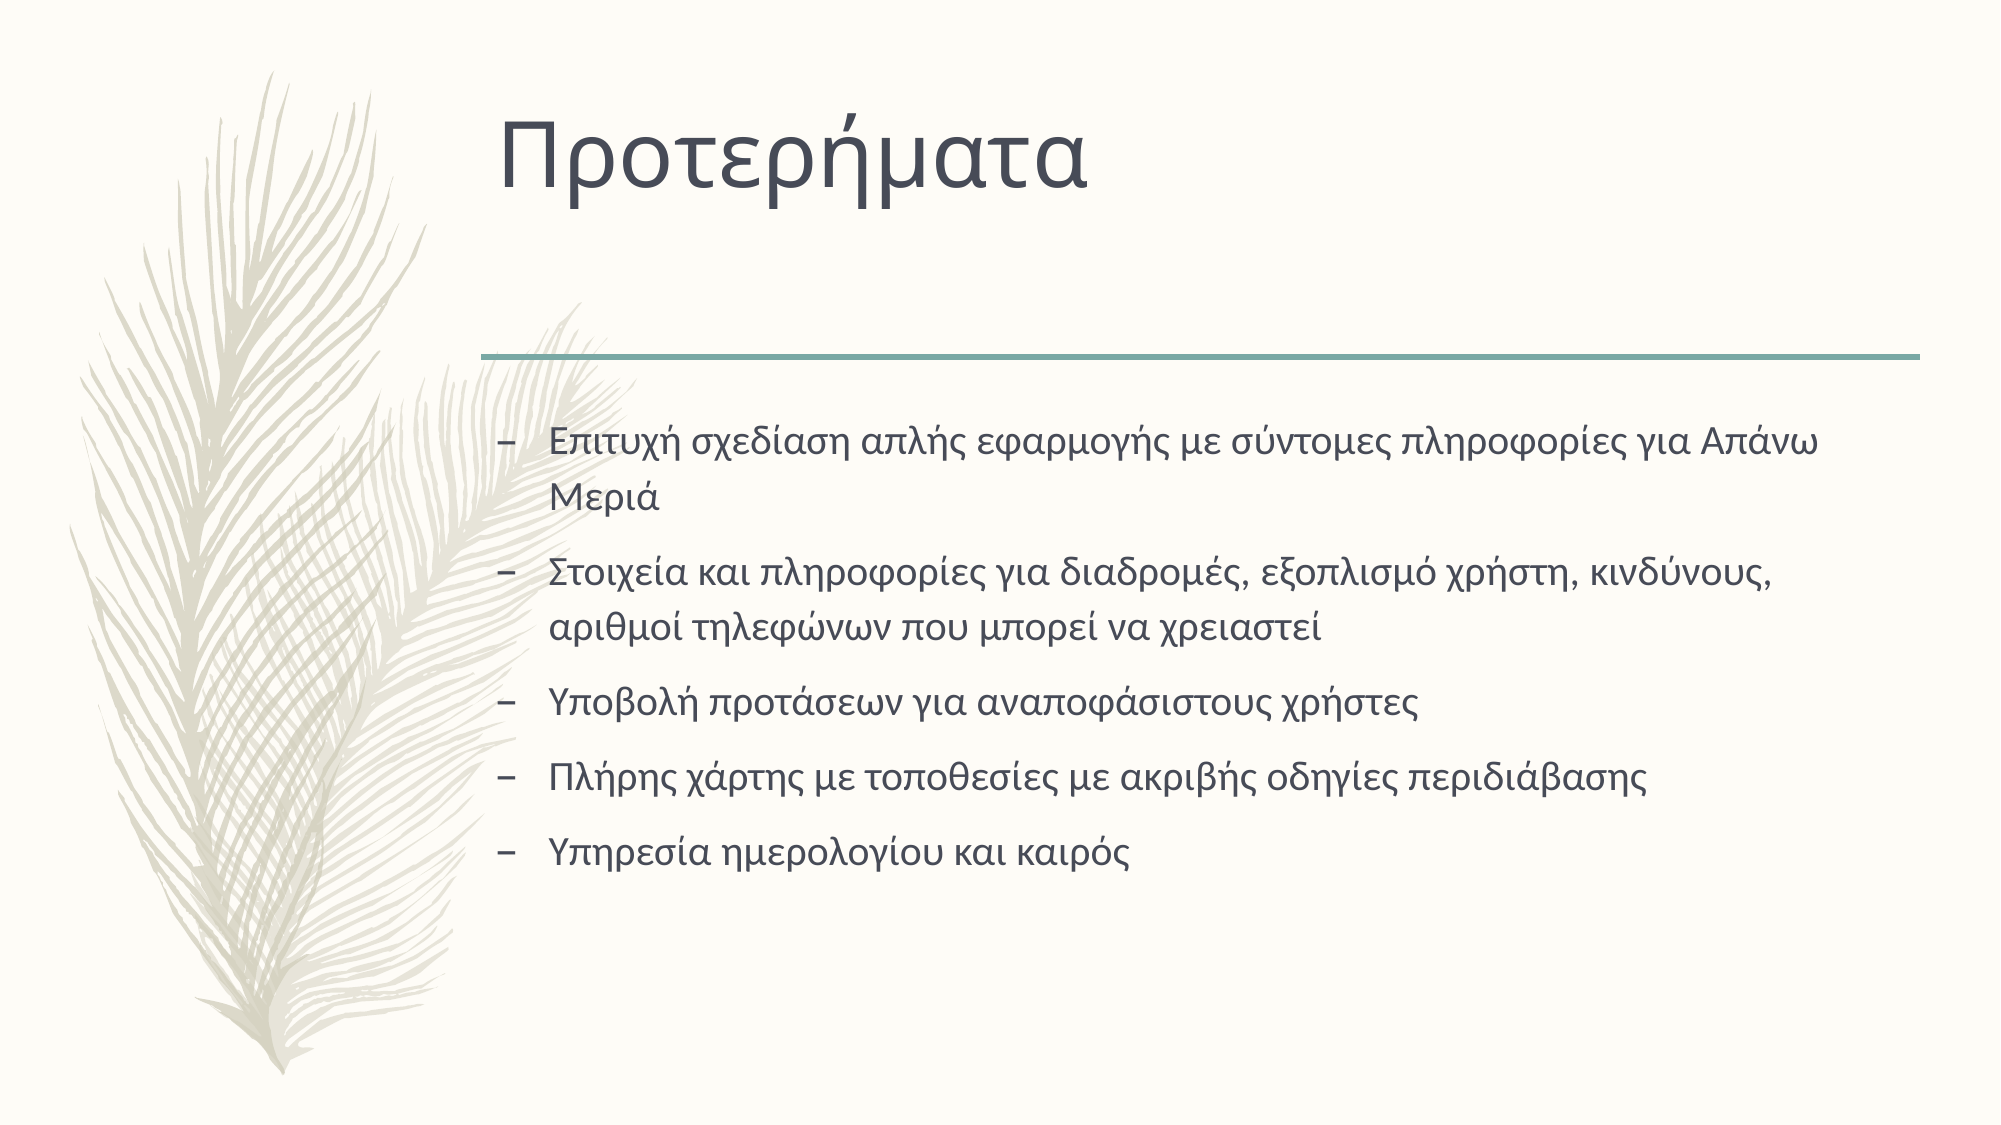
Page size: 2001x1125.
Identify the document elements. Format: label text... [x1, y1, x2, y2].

list Επιτυχή σχεδίαση απλής εφαρμογής με σύντομες πληροφορίες για Απάνω Μεριά Στοιχεία και πληροφορίες για διαδρομές, εξοπλισμό χρήστη, κινδύνους, αριθμοί τηλεφώνων που μπορεί να χρειαστεί Υποβολή προτάσεων για αναποφάσιστους χρήστες Πλήρης χάρτης με τοποθεσίες με ακριβής οδηγίες περιδιάβασης Υπηρεσία ημερολογίου και καιρός [481, 399, 1920, 999]
title Προτερήματα [481, 93, 1920, 350]
